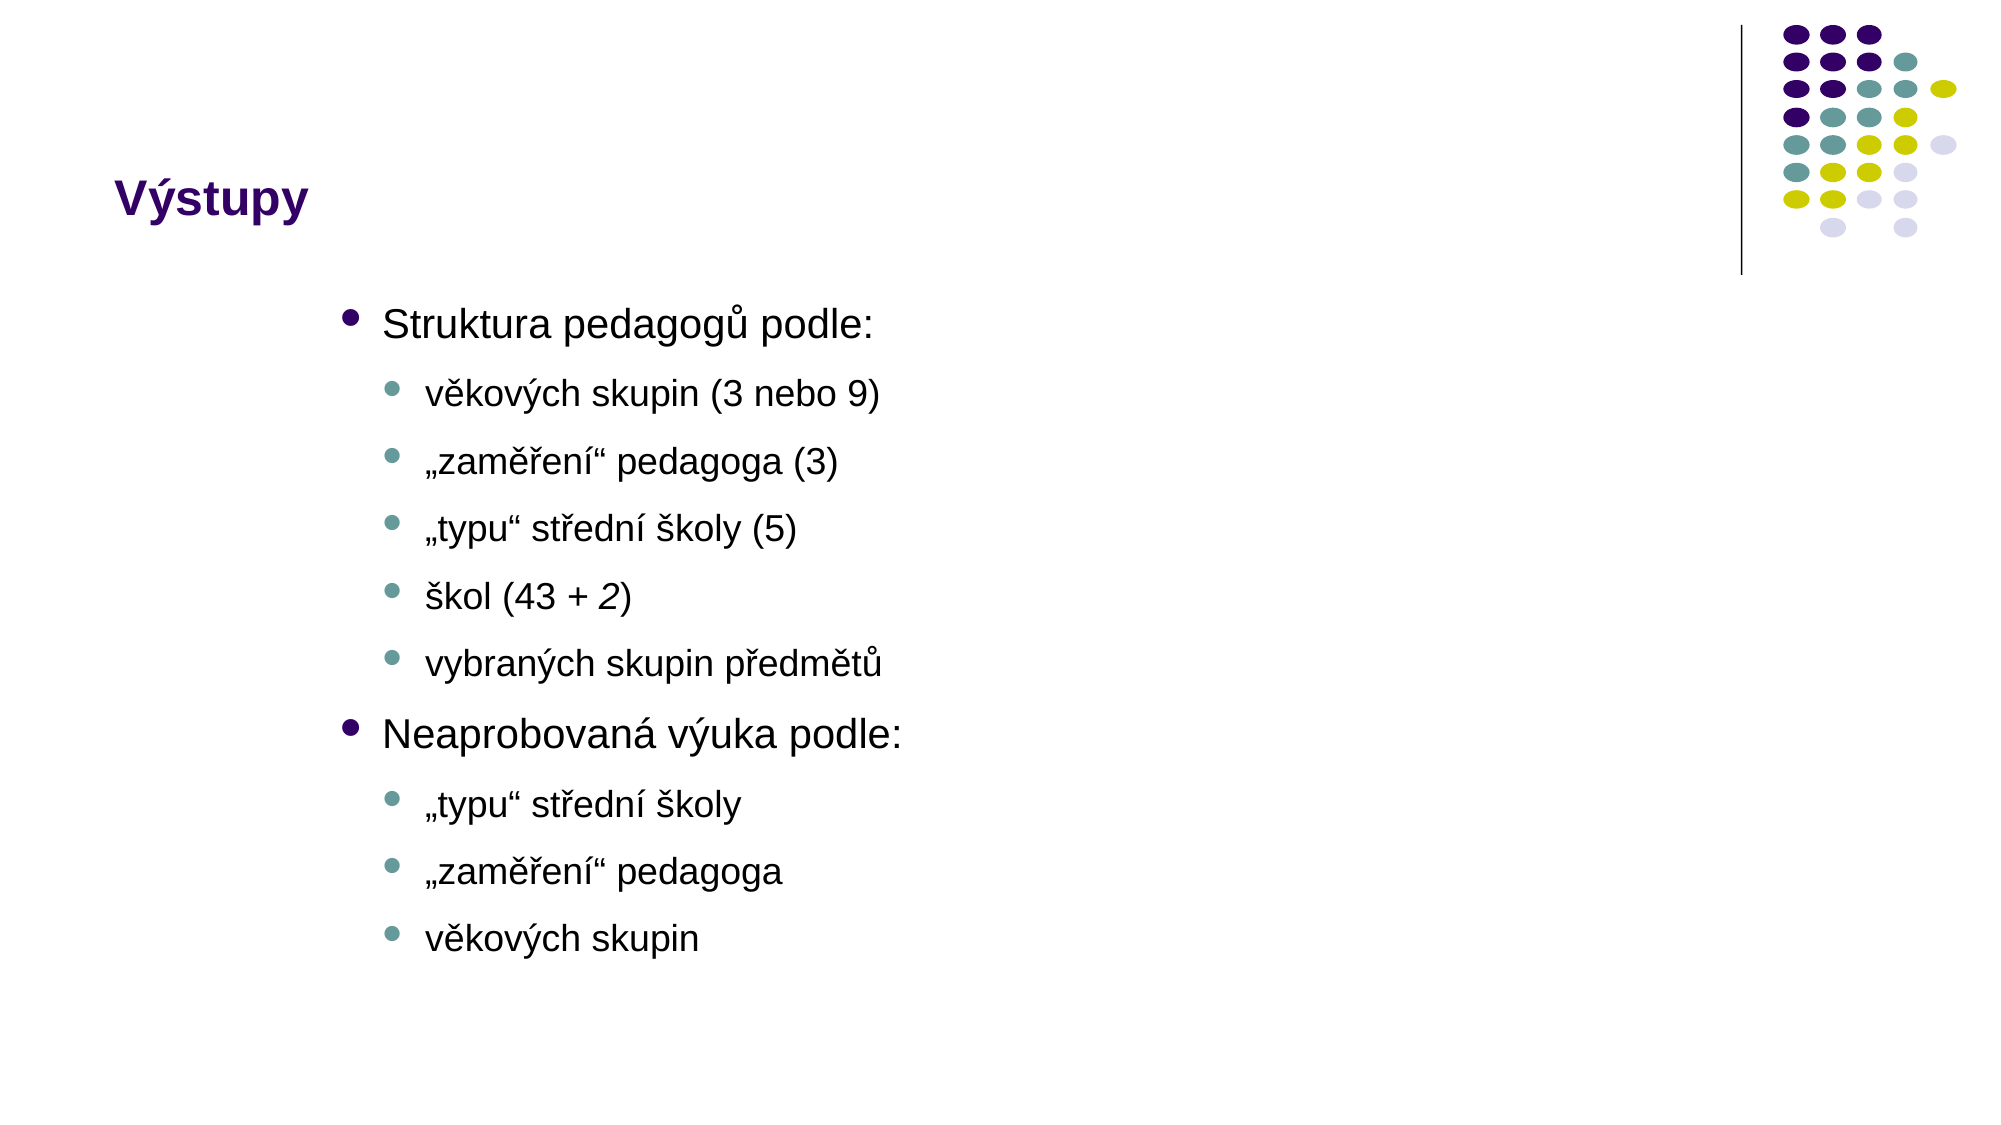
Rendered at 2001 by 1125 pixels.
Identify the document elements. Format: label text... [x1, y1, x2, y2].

list Struktura pedagogů podle: věkových skupin (3 nebo 9) „zaměření“ pedagoga (3) „typu“ střední školy (5) škol (43 + 2) vybraných skupin předmětů Neaprobovaná výuka podle: „typu“ střední školy „zaměření“ pedagoga věkových skupin [324, 281, 1676, 1099]
title Výstupy [99, 19, 1751, 233]
